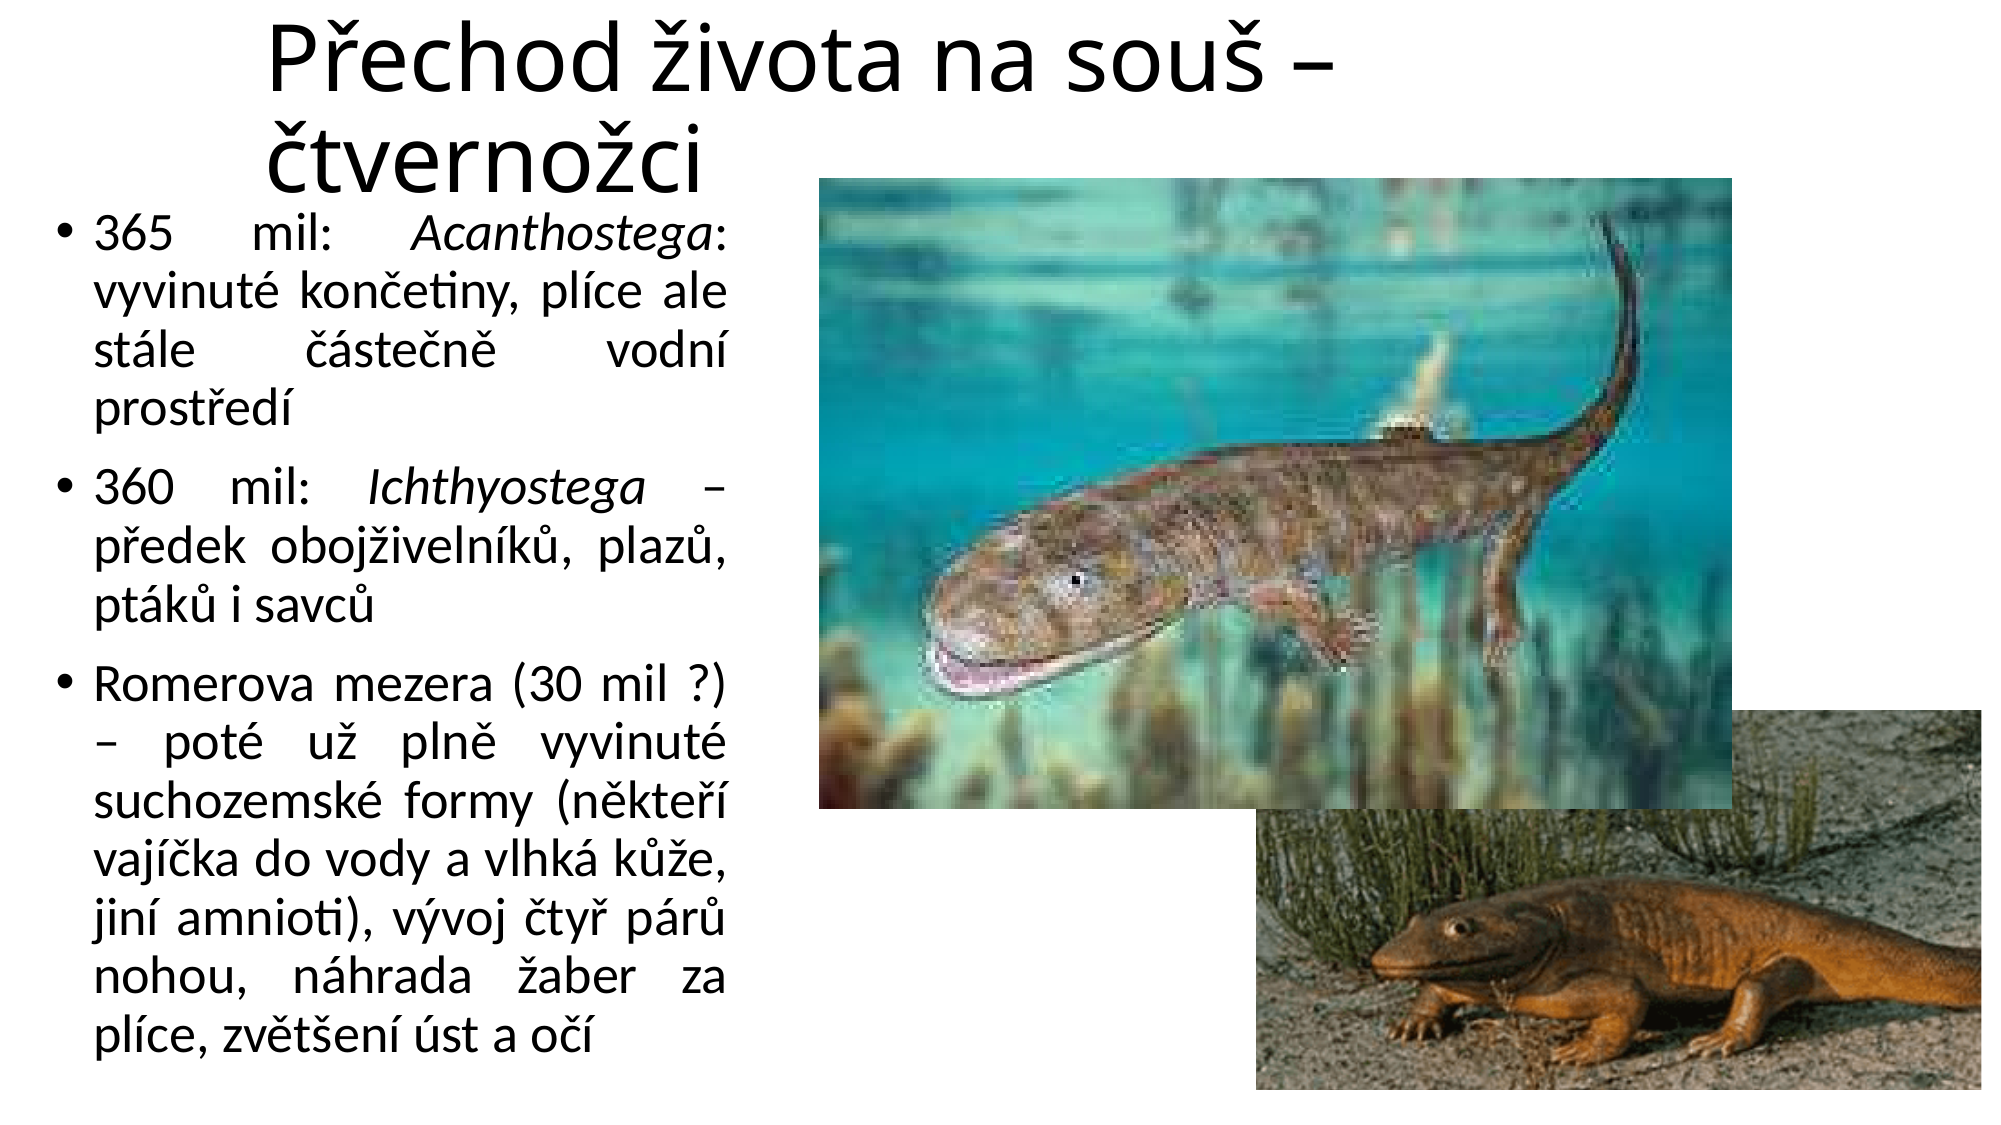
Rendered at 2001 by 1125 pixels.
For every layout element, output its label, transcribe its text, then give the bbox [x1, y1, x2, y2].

picture [819, 178, 1982, 1090]
list 365 mil: Acanthostega: vyvinuté končetiny, plíce ale stále částečně vodní prostředí 360 mil: Ichthyostega – předek obojživelníků, plazů, ptáků i savců Romerova mezera (30 mil ?) – poté už plně vyvinuté suchozemské formy (někteří vajíčka do vody a vlhká kůže, jiní amnioti), vývoj čtyř párů nohou, náhrada žaber za plíce, zvětšení úst a očí [40, 196, 744, 1011]
title Přechod života na souš – čtvernožci [249, 3, 1671, 221]
